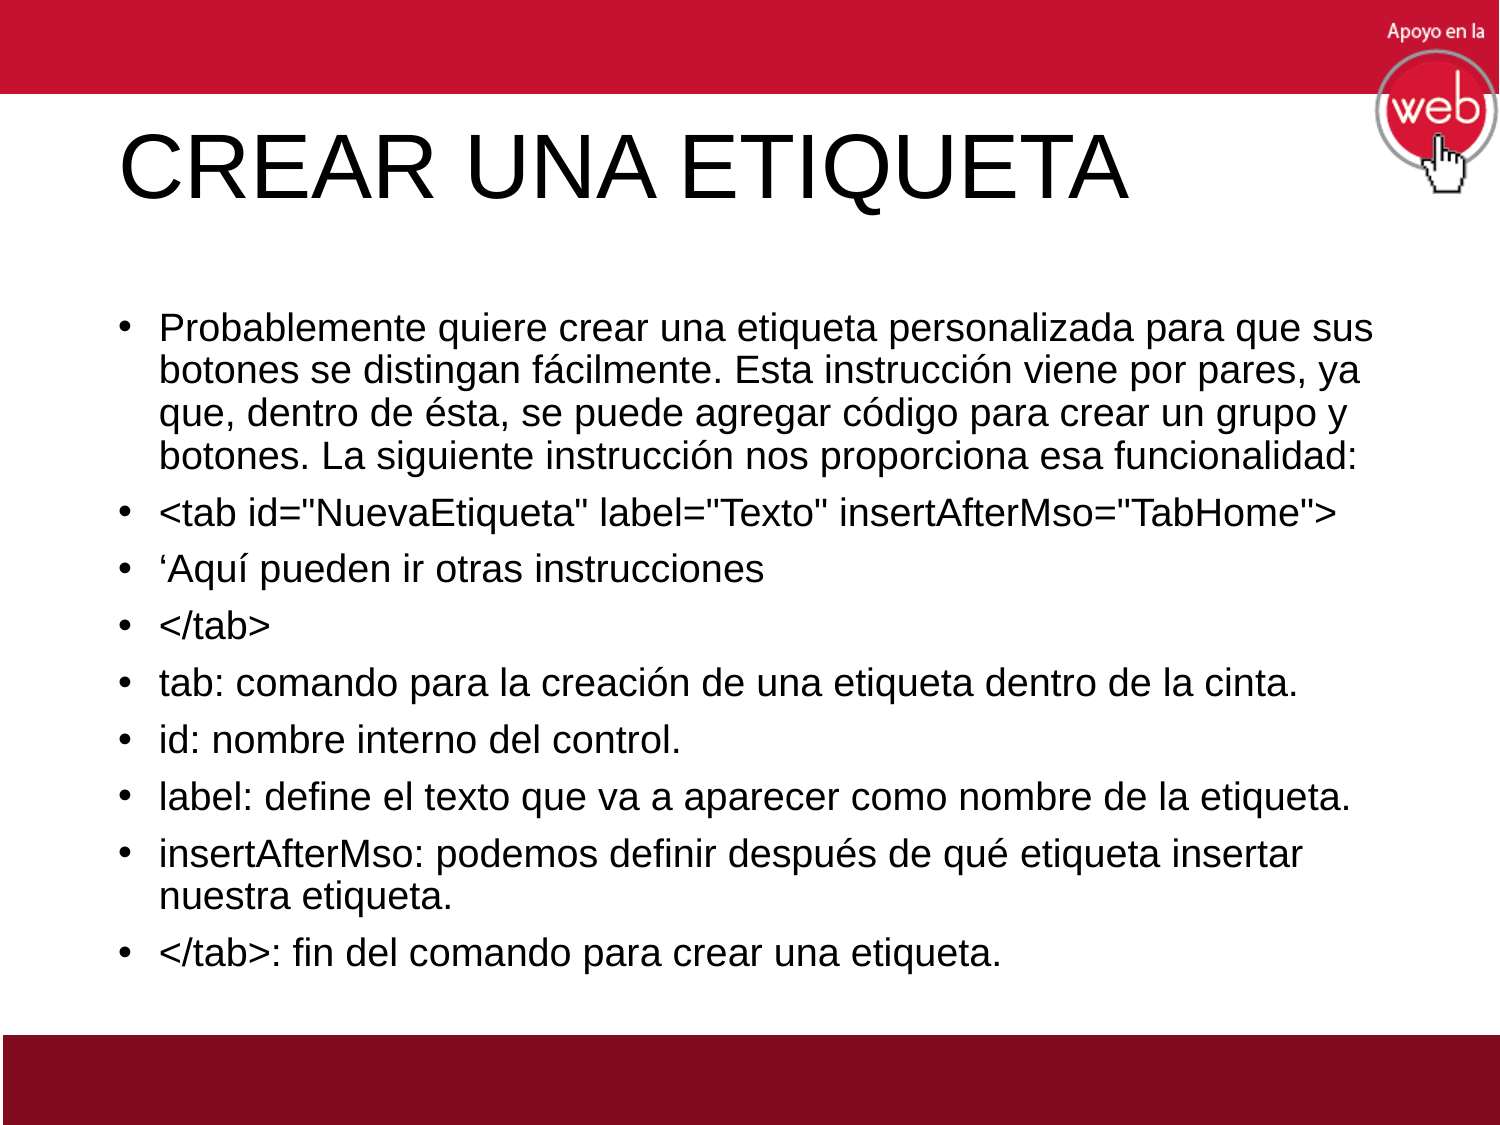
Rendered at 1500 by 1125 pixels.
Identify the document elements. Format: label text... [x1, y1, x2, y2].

picture [0, 0, 1500, 1125]
title CREAR UNA ETIQUETA [103, 59, 1397, 278]
list Probablemente quiere crear una etiqueta personalizada para que sus botones se distingan fácilmente. Esta instrucción viene por pares, ya que, dentro de ésta, se puede agregar código para crear un grupo y botones. La siguiente instrucción nos proporciona esa funcionalidad: <tab id="NuevaEtiqueta" label="Texto" insertAfterMso="TabHome"> ‘Aquí pueden ir otras instrucciones </tab> tab: comando para la creación de una etiqueta dentro de la cinta. id: nombre interno del control. label: define el texto que va a aparecer como nombre de la etiqueta. insertAfterMso: podemos definir después de qué etiqueta insertar nuestra etiqueta. </tab>: fin del comando para crear una etiqueta. [103, 299, 1397, 1014]
